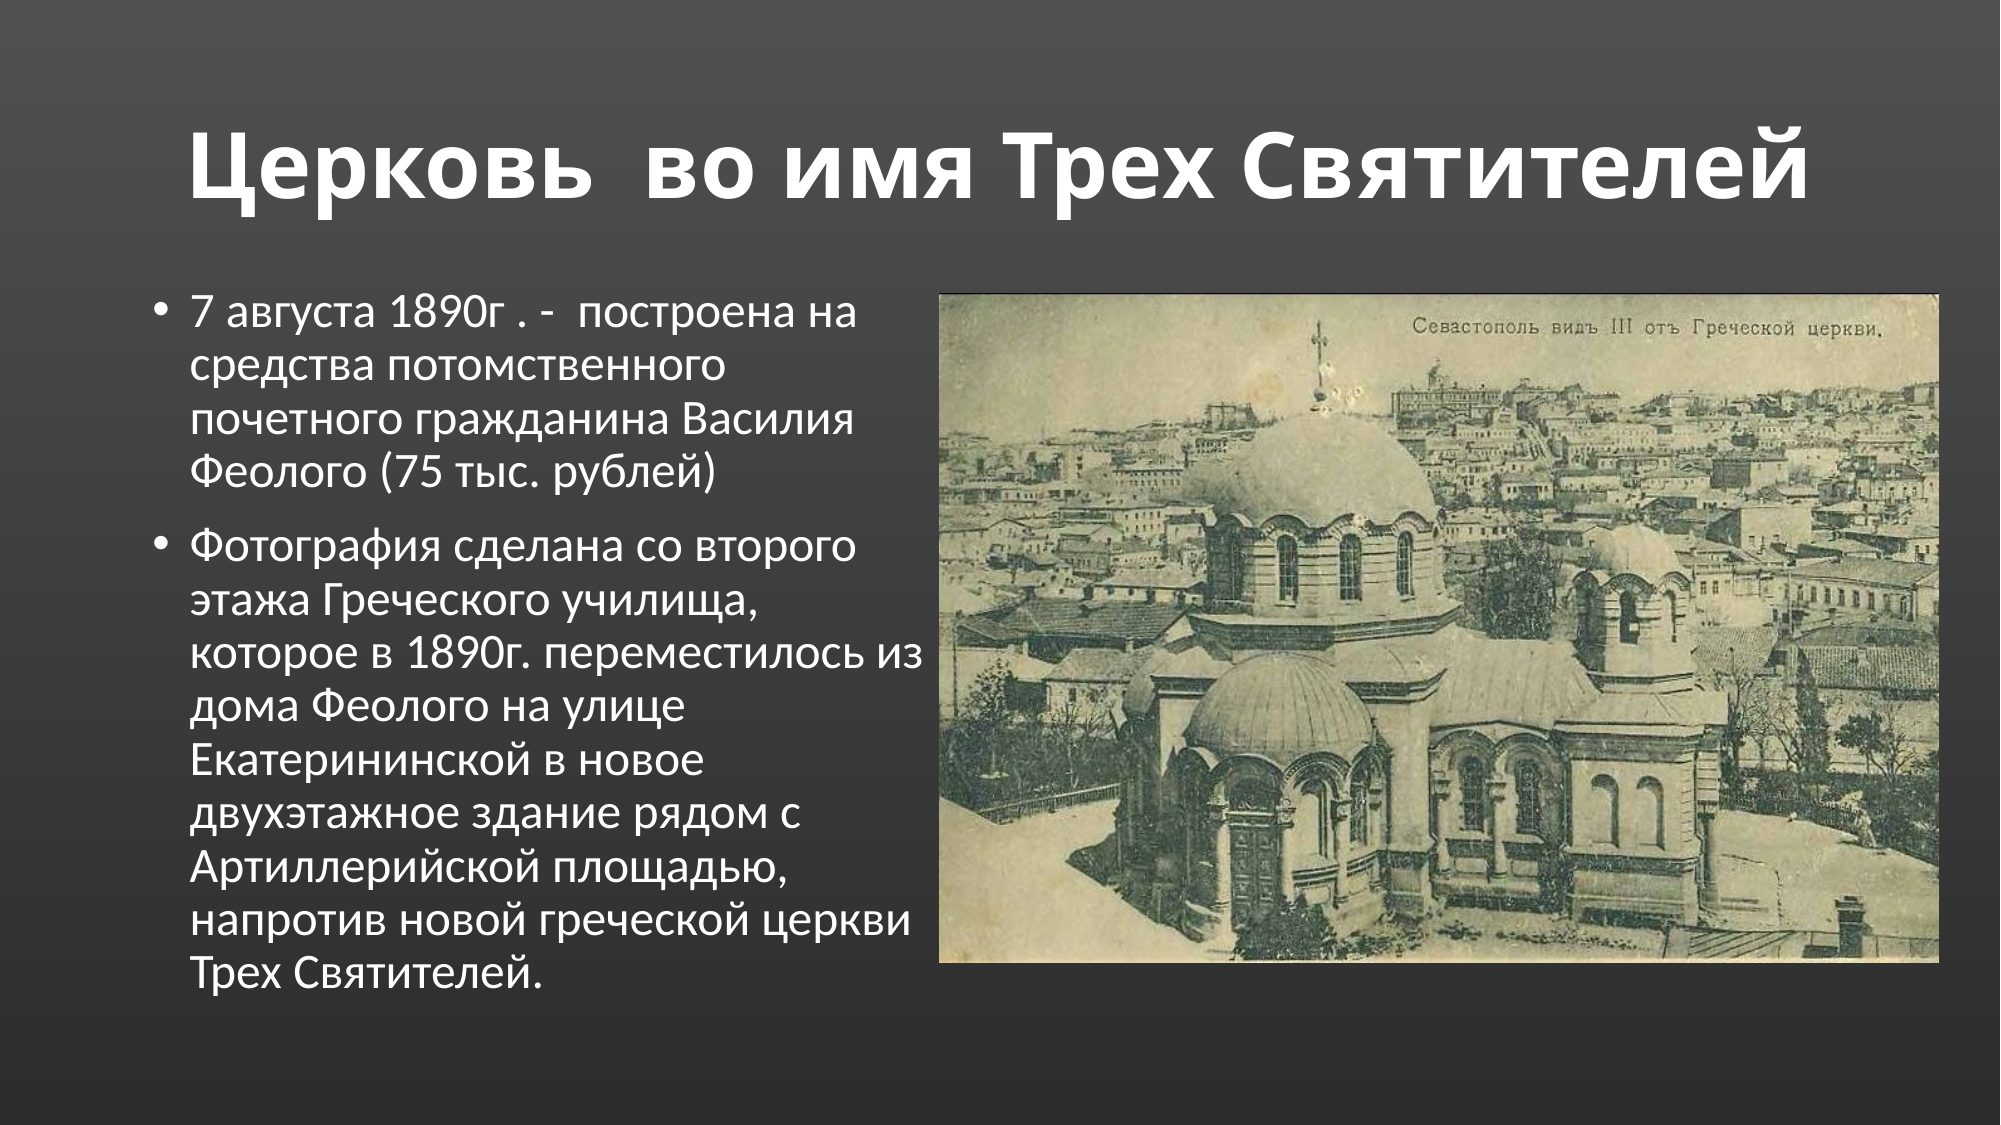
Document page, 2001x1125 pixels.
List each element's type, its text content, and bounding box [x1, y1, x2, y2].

title Церковь во имя Трех Святителей [137, 59, 1863, 278]
list 7 августа 1890г . - построена на средства потомственного почетного гражданина Василия Феолого (75 тыс. рублей) Фотография сделана со второго этажа Греческого училища, которое в 1890г. переместилось из дома Феолого на улице Екатерининской в новое двухэтажное здание рядом с Артиллерийской площадью, напротив новой греческой церкви Трех Святителей. [137, 277, 940, 1014]
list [939, 293, 1939, 963]
